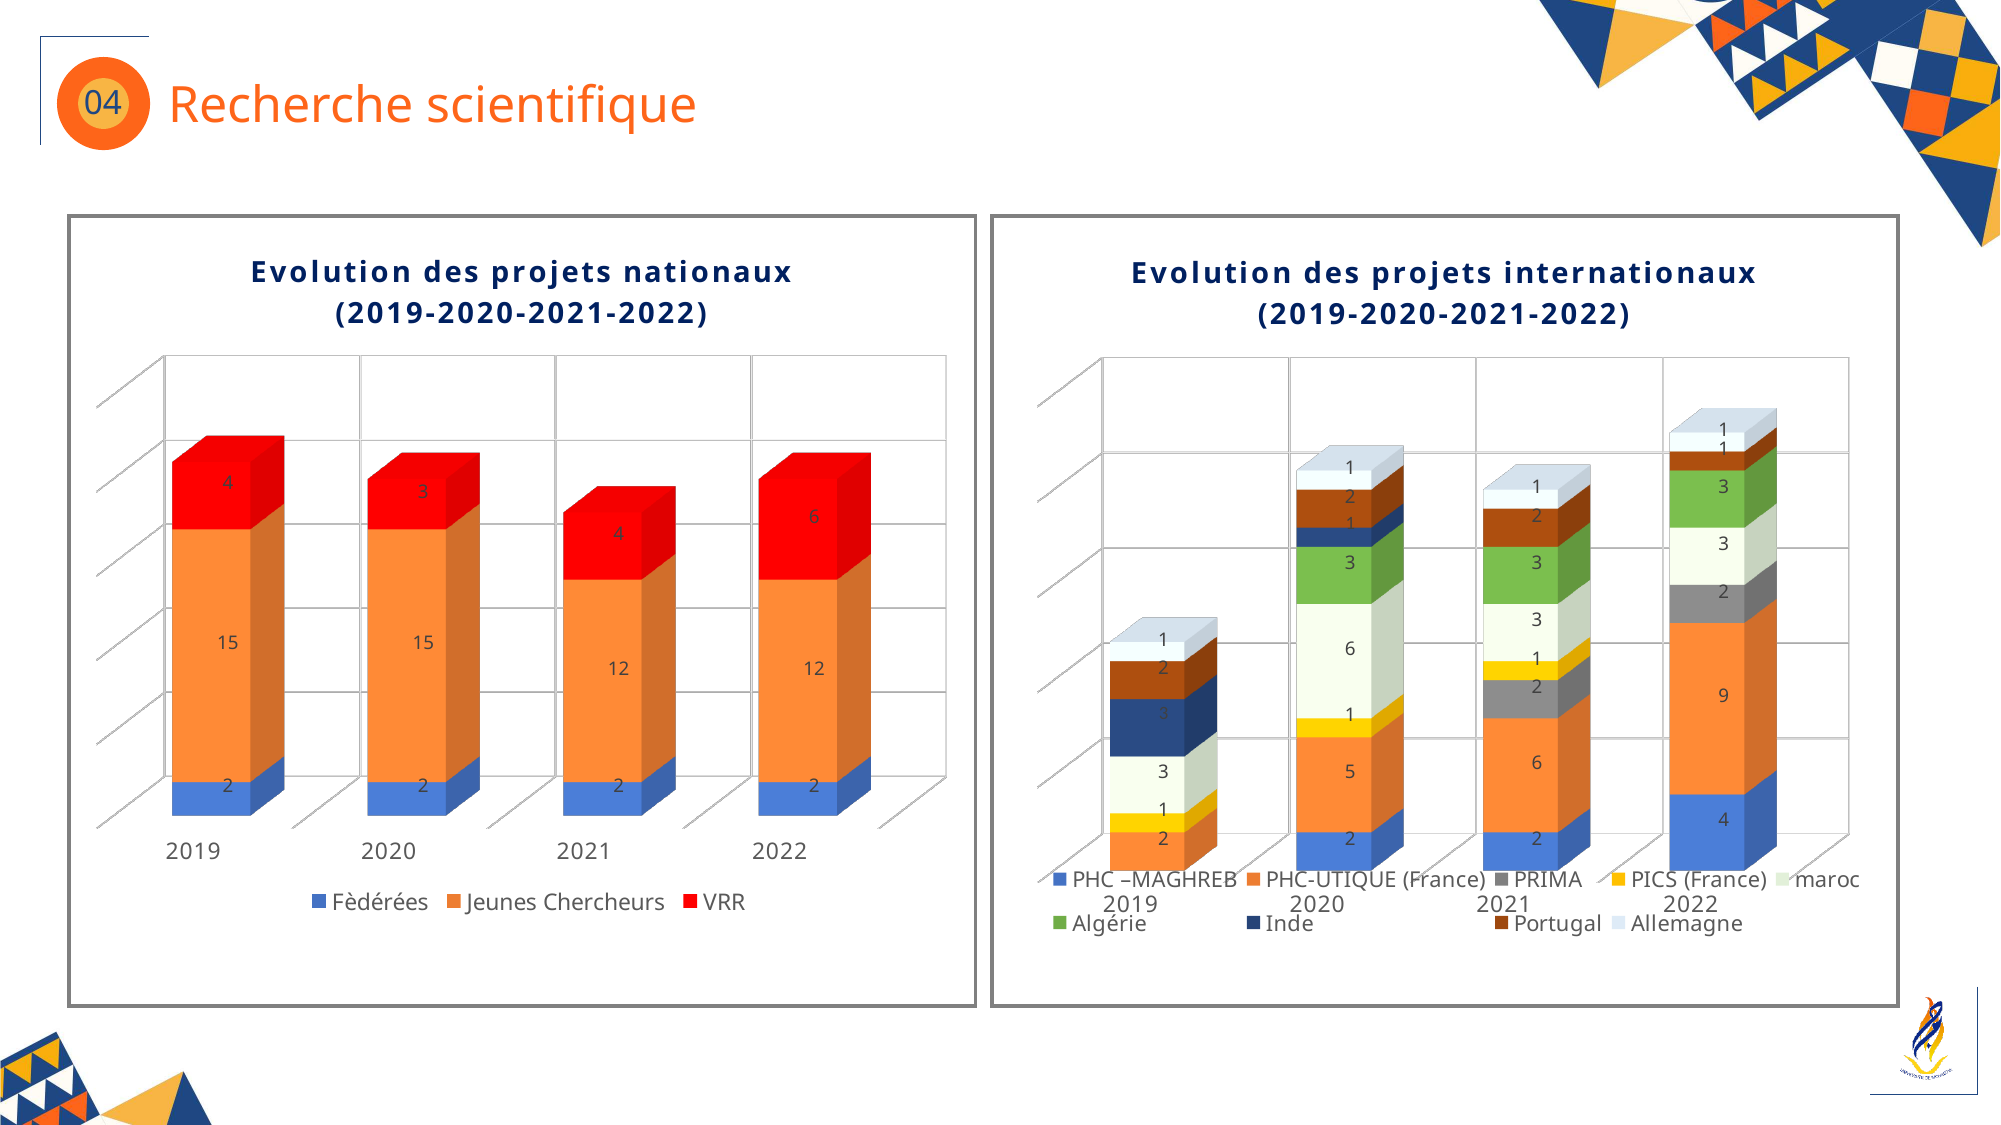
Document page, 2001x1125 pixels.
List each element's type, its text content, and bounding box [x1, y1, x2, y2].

chart [69, 220, 974, 935]
picture [0, 0, 2001, 1125]
text_box [68, 215, 977, 1007]
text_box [56, 56, 151, 151]
text_box Recherche scientifique [153, 64, 988, 140]
text_box [991, 215, 1899, 1007]
chart [1017, 220, 1870, 988]
